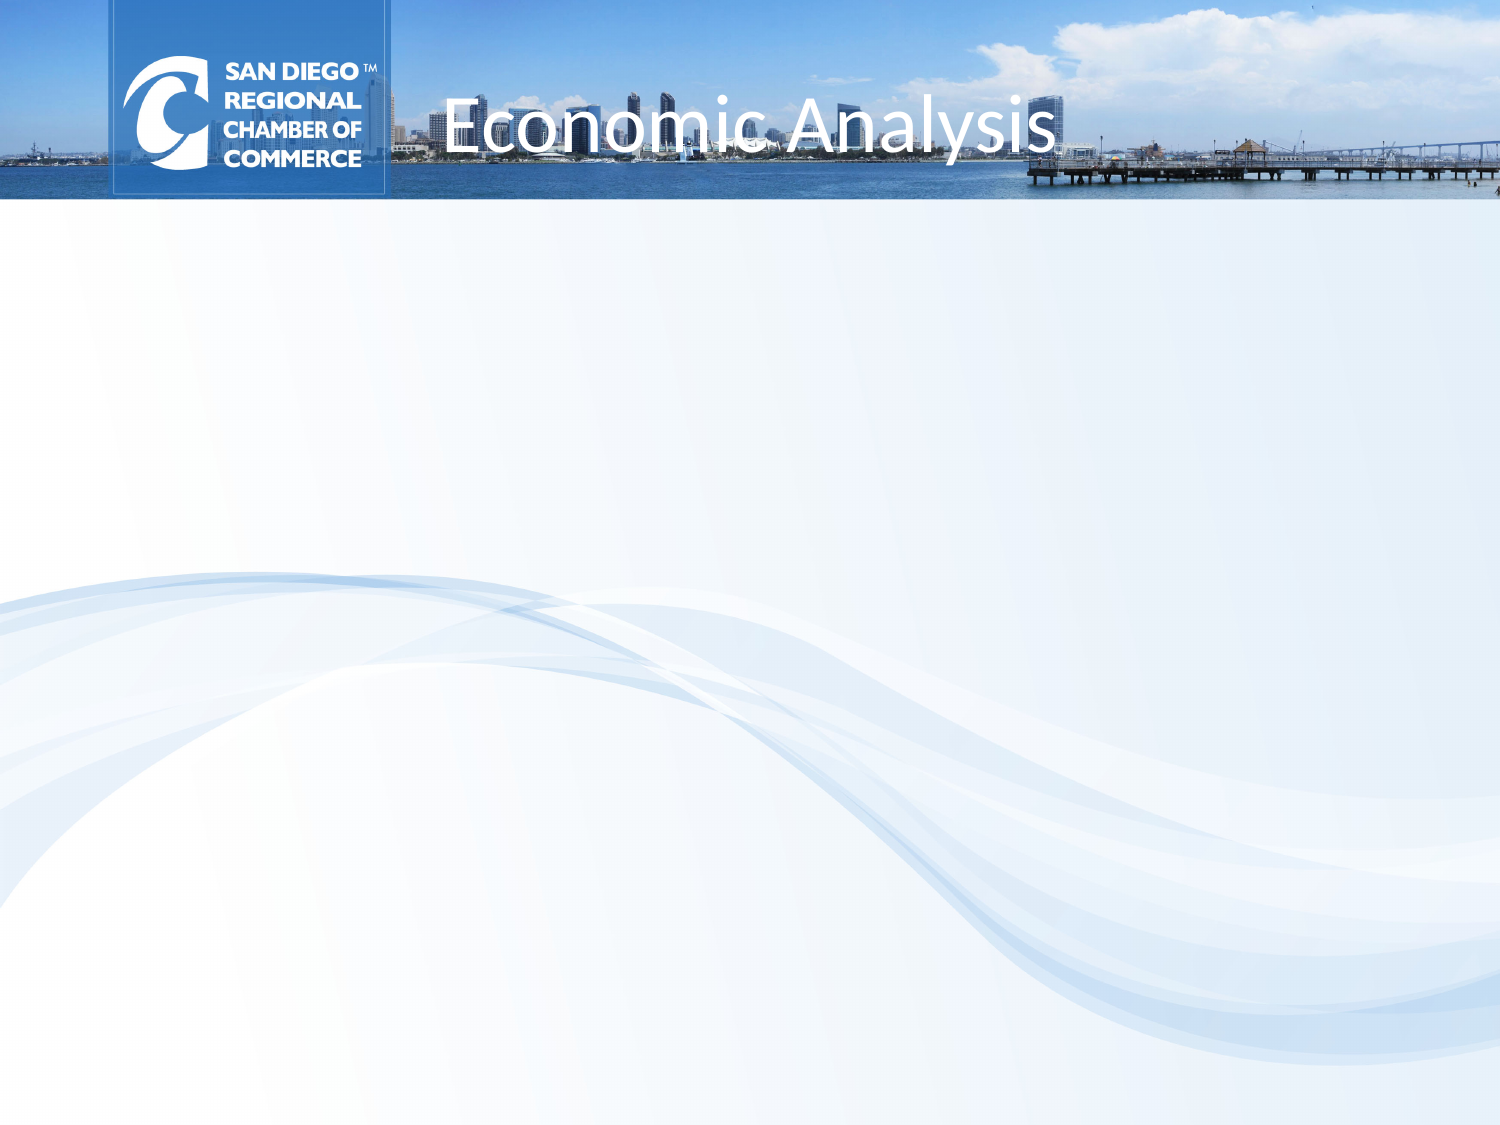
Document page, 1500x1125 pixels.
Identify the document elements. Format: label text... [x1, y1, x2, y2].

picture [0, 0, 1500, 1125]
title Economic Analysis [75, 24, 1425, 213]
